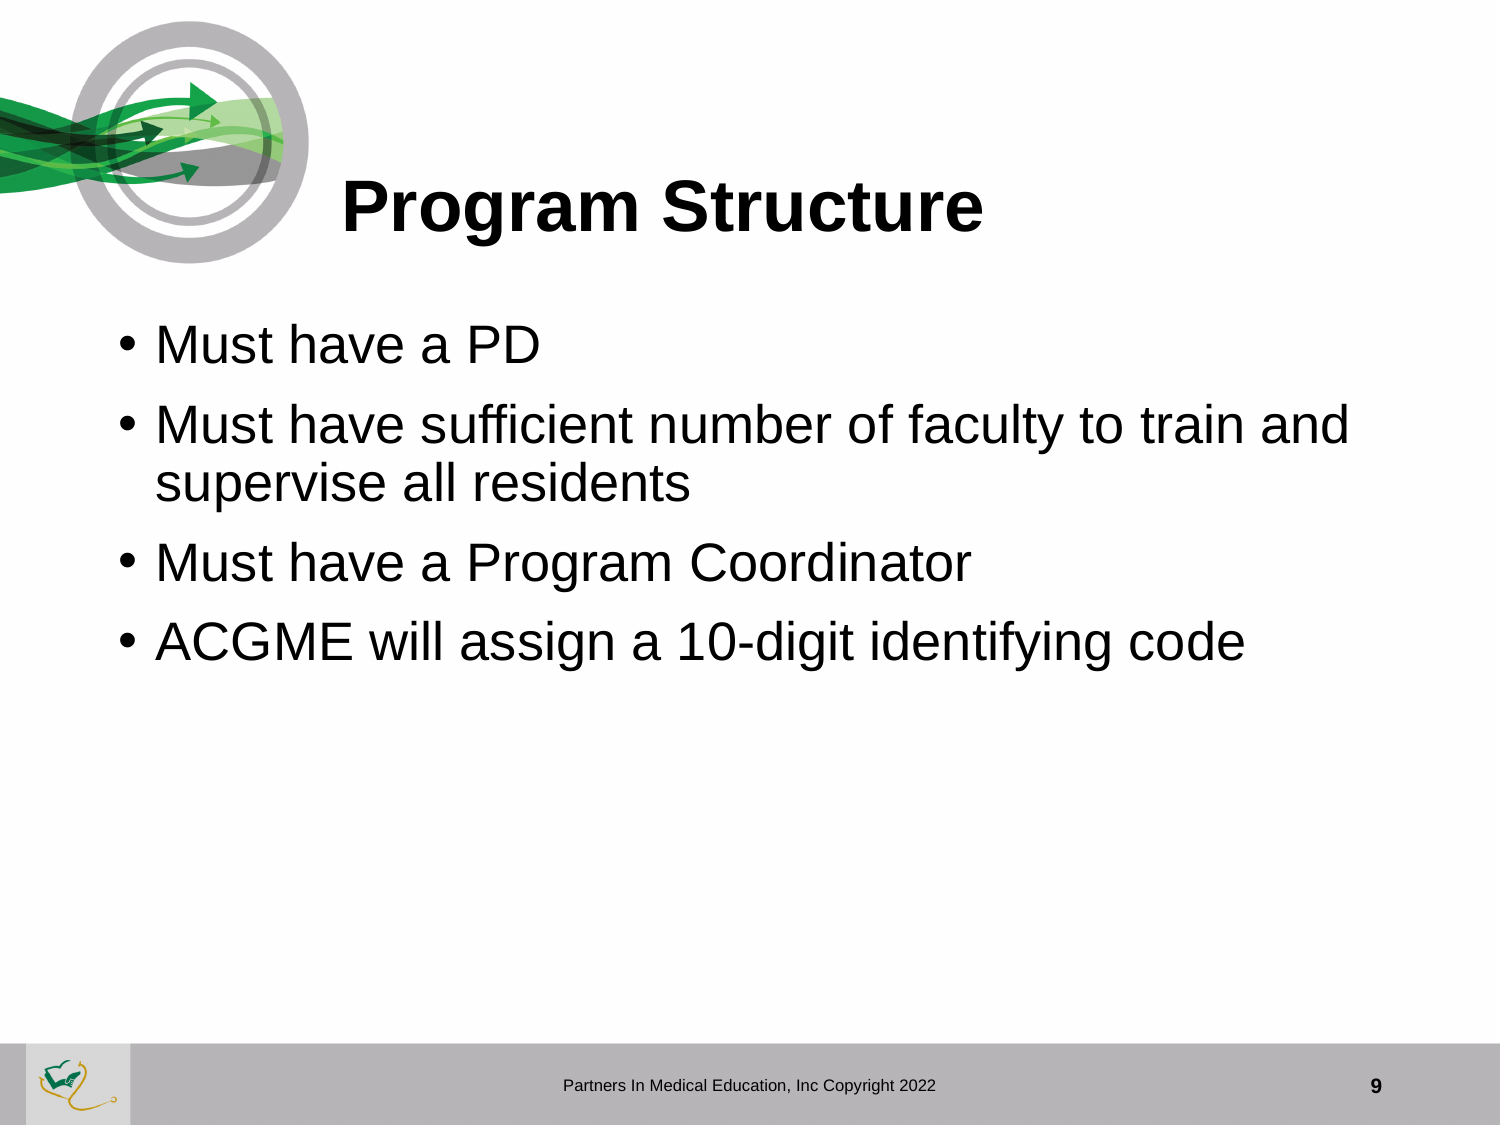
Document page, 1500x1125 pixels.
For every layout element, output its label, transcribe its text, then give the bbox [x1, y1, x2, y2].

slide_number 9 [1059, 1055, 1397, 1116]
footer Partners In Medical Education, Inc Copyright 2022 [496, 1055, 1004, 1116]
text_box Must have a PD Must have sufficient number of faculty to train and supervise all residents Must have a Program Coordinator ACGME will assign a 10-digit identifying code [103, 309, 1397, 856]
picture [0, 0, 1500, 1125]
text_box Program Structure [326, 125, 1397, 290]
